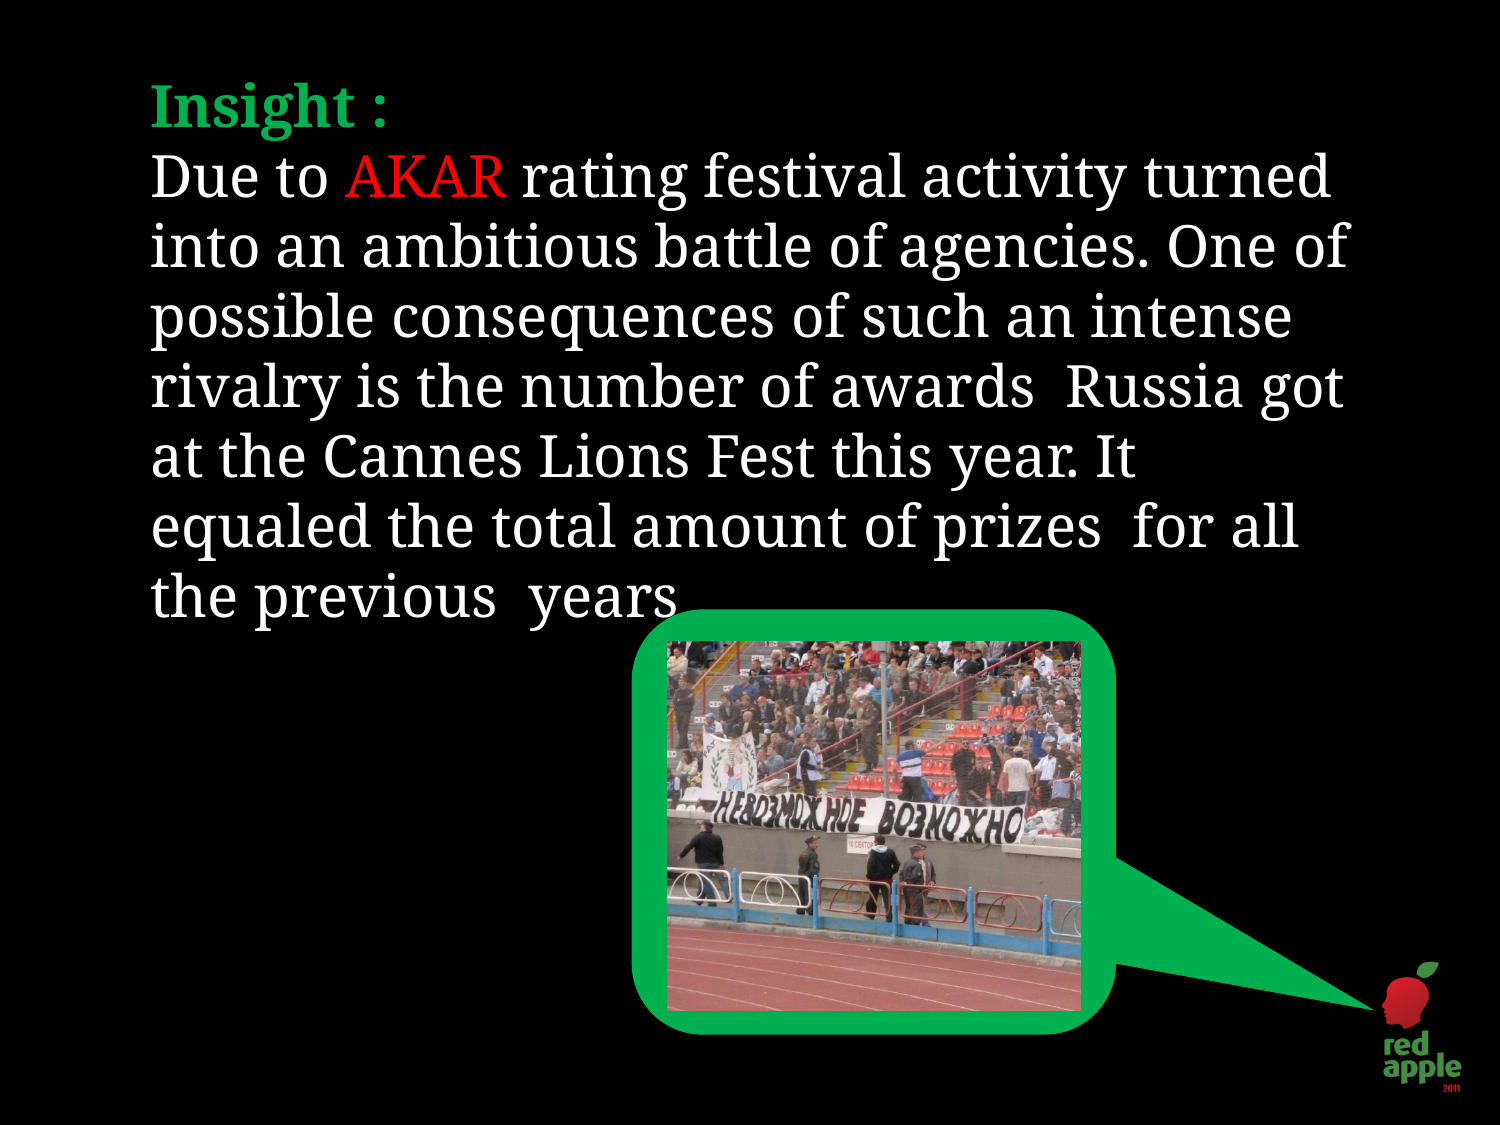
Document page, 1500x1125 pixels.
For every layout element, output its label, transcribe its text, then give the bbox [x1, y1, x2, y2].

text_box Insight : Due to AKAR rating festival activity turned into an ambitious battle of agencies. One of possible consequences of such an intense rivalry is the number of awards Russia got at the Cannes Lions Fest this year. It equaled the total amount of prizes for all the previous years all previous years. [135, 61, 1376, 637]
text_box [629, 607, 1377, 1037]
picture [666, 640, 1081, 1012]
picture [1376, 952, 1465, 1096]
